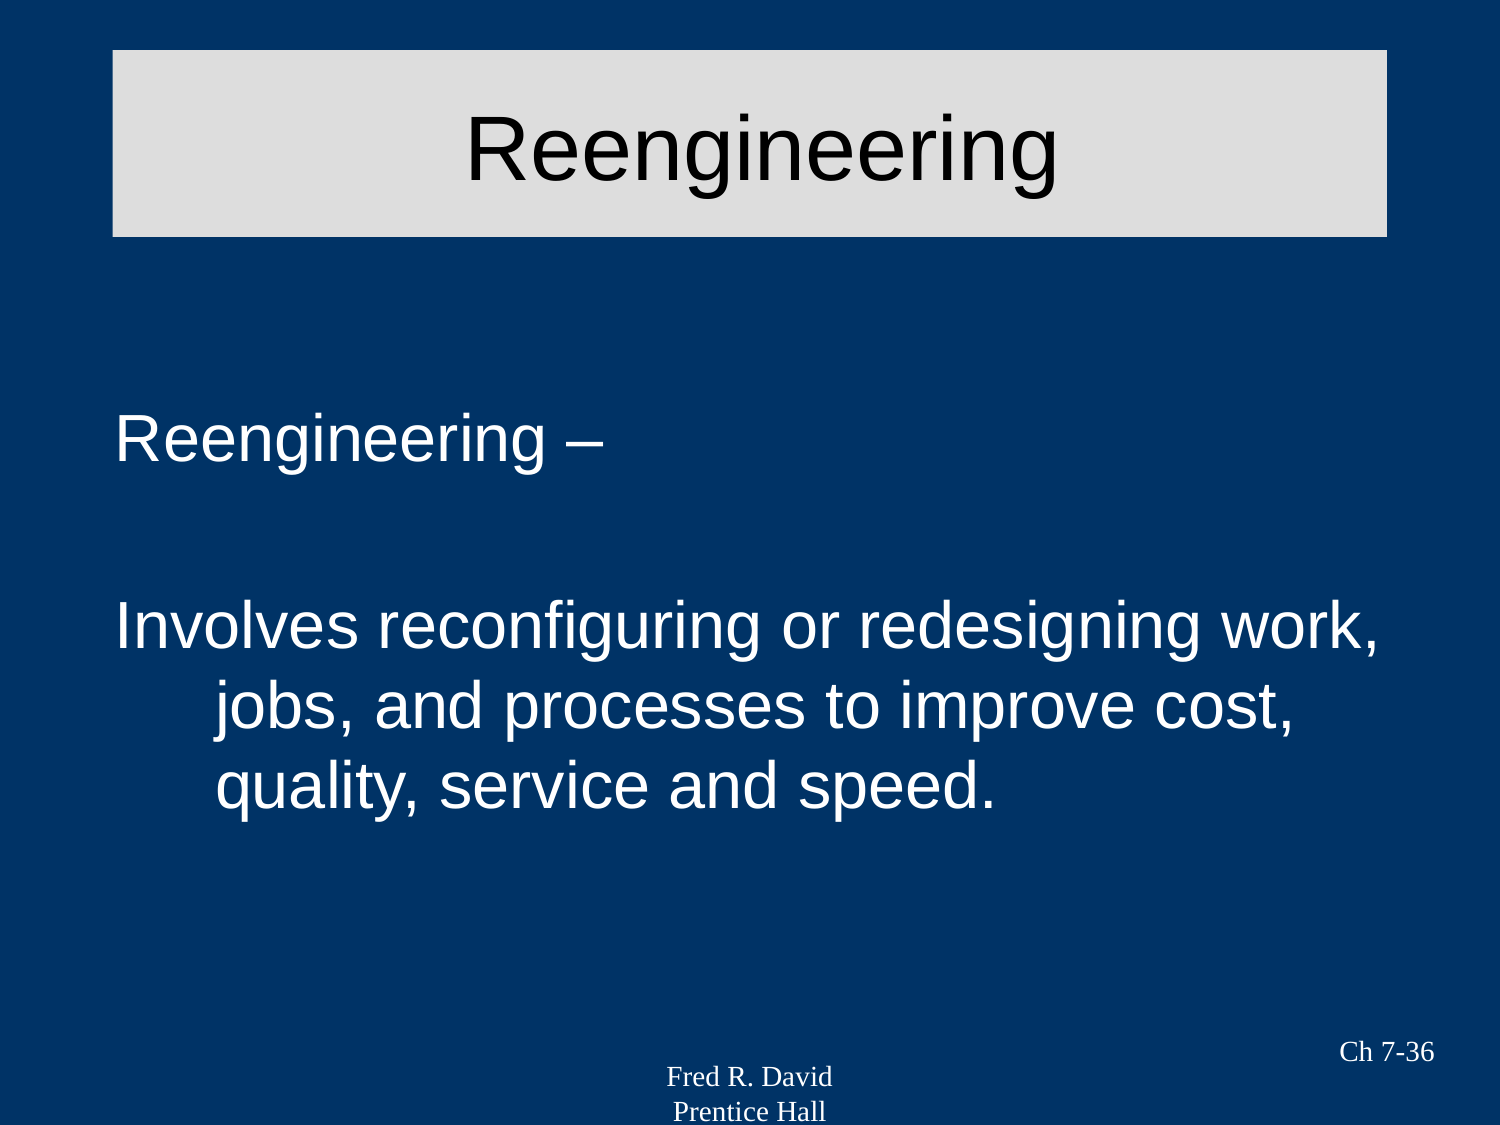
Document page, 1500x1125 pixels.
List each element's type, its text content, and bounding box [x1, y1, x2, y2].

footer Fred R. David Prentice Hall [512, 1050, 988, 1125]
list Reengineering – Involves reconfiguring or redesigning work, jobs, and processes to improve cost, quality, service and speed. [99, 387, 1412, 875]
title Reengineering [112, 50, 1387, 237]
slide_number Ch 7-36 [1137, 1025, 1450, 1100]
